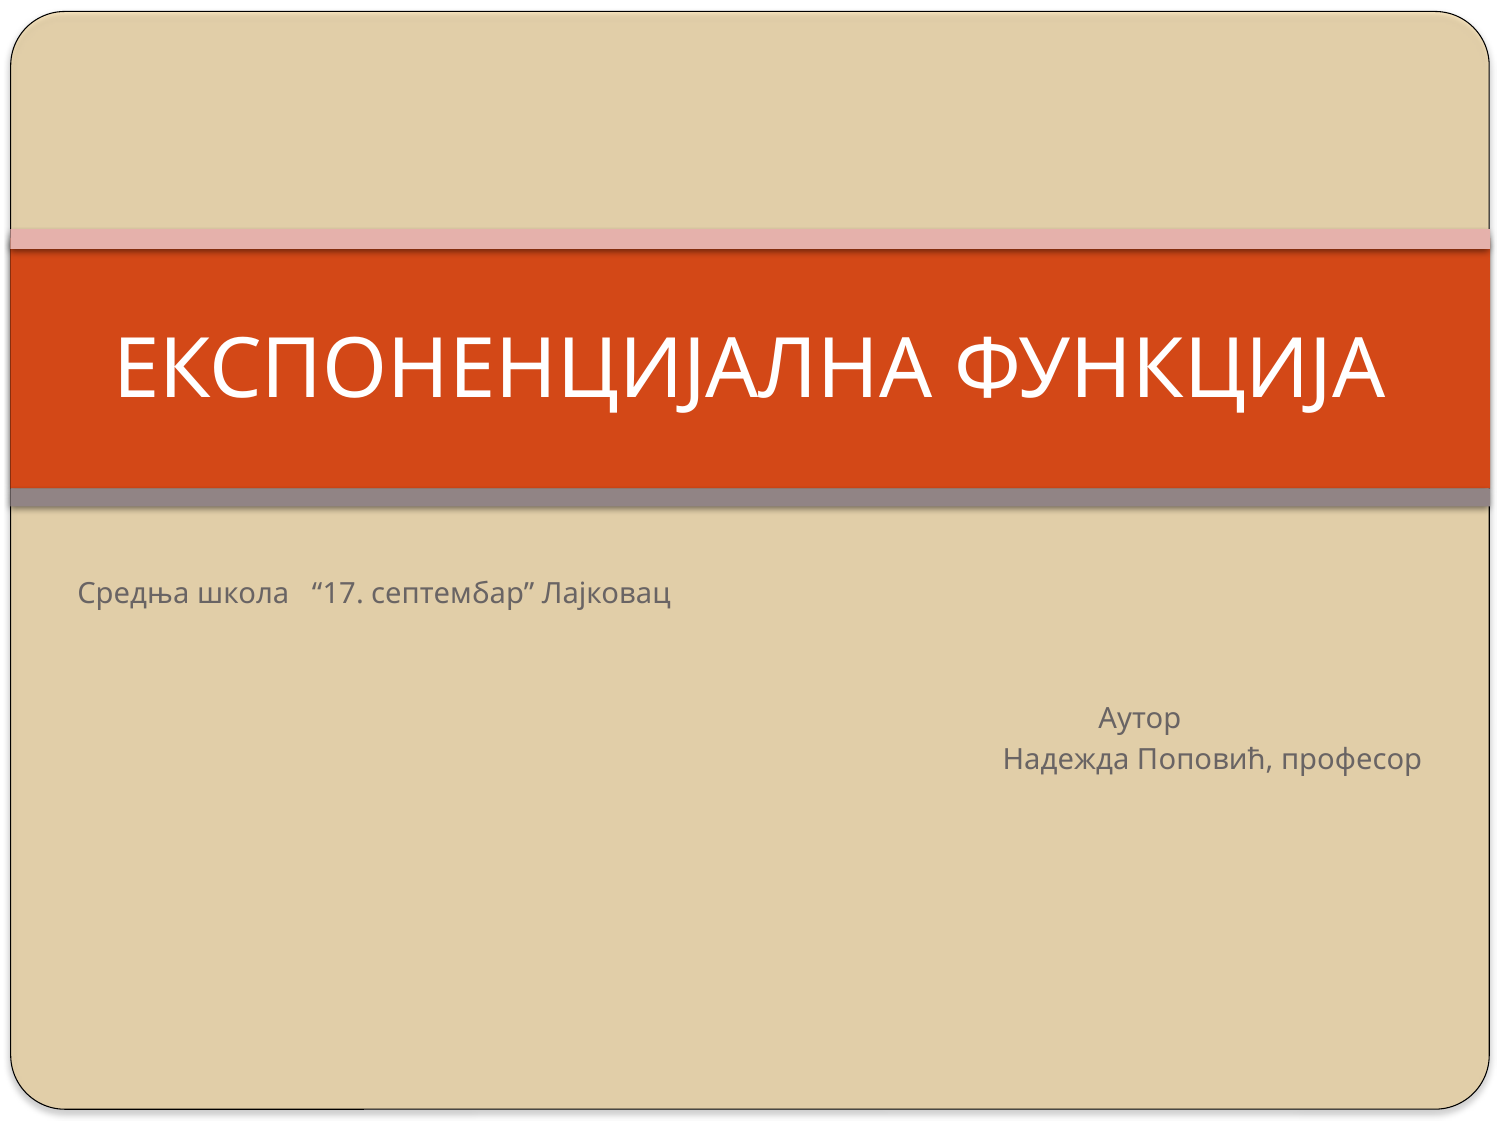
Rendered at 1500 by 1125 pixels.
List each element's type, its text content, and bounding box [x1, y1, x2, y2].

title ЕКСПОНЕНЦИЈАЛНА ФУНКЦИЈА [75, 247, 1425, 489]
subtitle Средња школа “17. септембар” Лајковац Аутор Надежда Поповић, професор [62, 525, 1438, 788]
